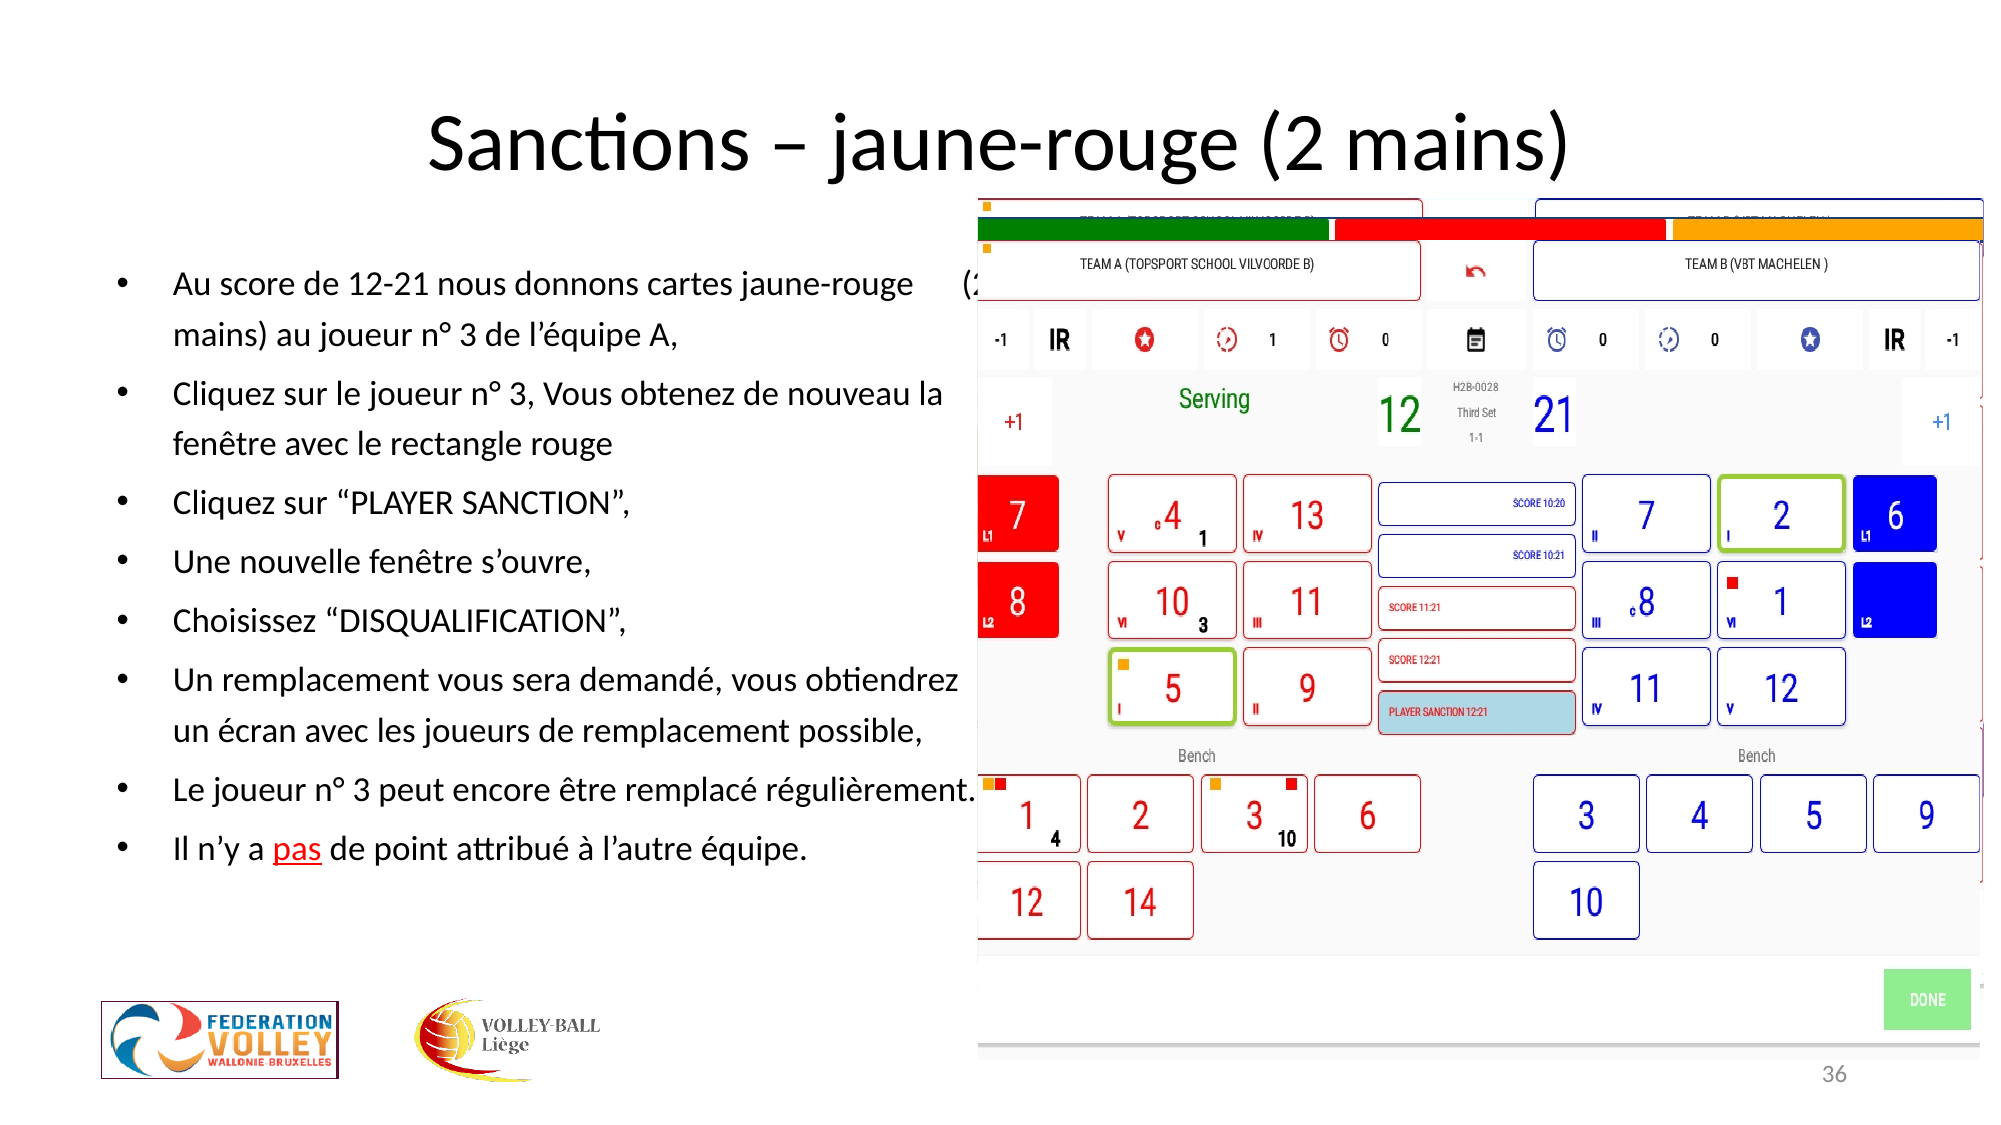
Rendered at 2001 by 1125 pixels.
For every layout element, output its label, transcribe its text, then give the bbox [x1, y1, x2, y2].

picture [414, 998, 600, 1082]
picture [977, 198, 2000, 1060]
title Sanctions – jaune-rouge (2 mains) [249, 65, 1750, 197]
slide_number 36 [1412, 1060, 1863, 1103]
subtitle Au score de 12-21 nous donnons cartes jaune-rouge (2 mains) au joueur n° 3 de l’équipe A, Cliquez sur le joueur n° 3, Vous obtenez de nouveau la fenêtre avec le rectangle rouge Cliquez sur “PLAYER SANCTION”, Une nouvelle fenêtre s’ouvre, Choisissez “DISQUALIFICATION”, Un remplacement vous sera demandé, vous obtiendrez un écran avec les joueurs de remplacement possible, Le joueur n° 3 peut encore être remplacé régulièrement. Il n’y a pas de point attribué à l’autre équipe. [101, 245, 977, 953]
picture [101, 1001, 339, 1079]
